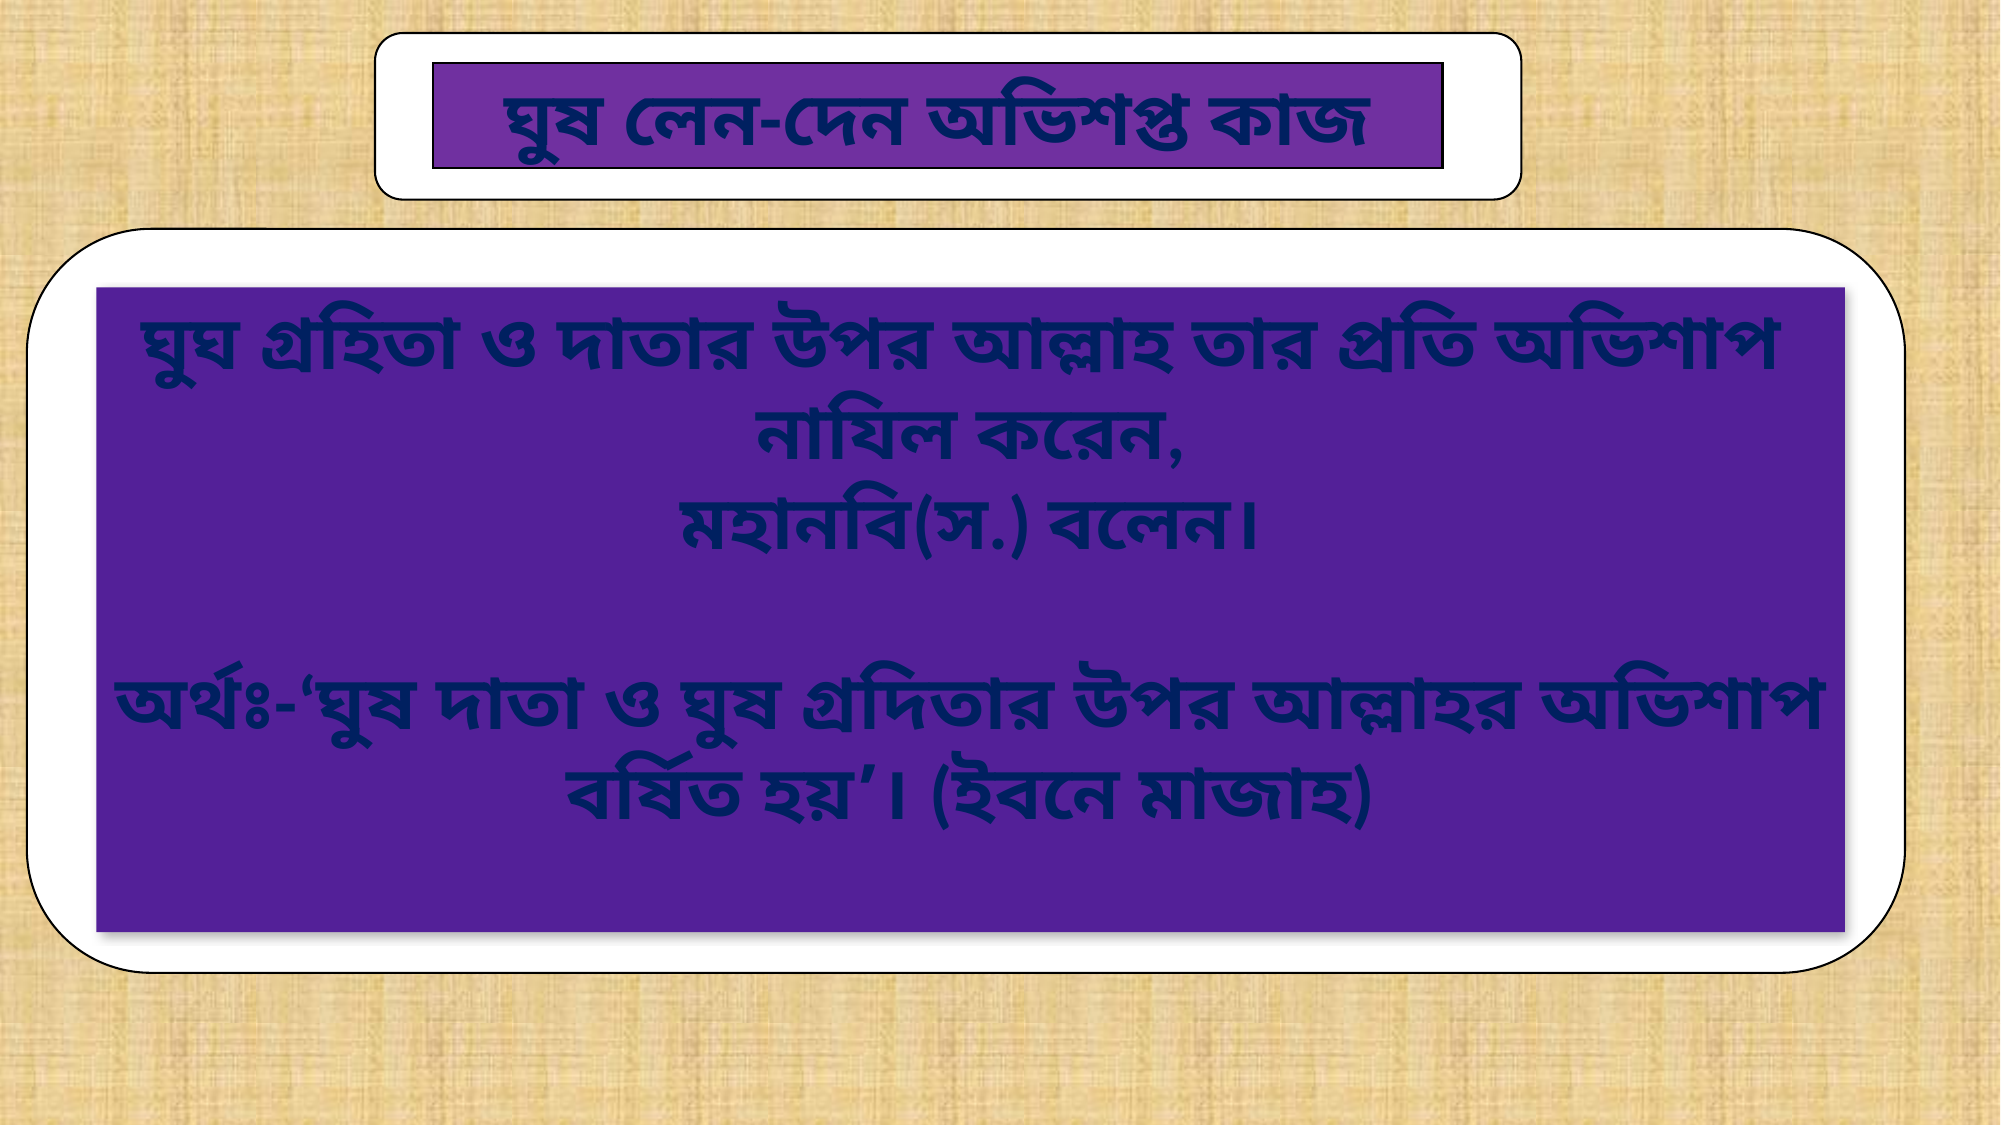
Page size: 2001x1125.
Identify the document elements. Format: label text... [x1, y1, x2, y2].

text_box [25, 227, 1907, 974]
text_box [373, 31, 1523, 201]
text_box ঘুষ লেন-দেন অভিশপ্ত কাজ [432, 62, 1444, 169]
text_box ঘুঘ গ্রহিতা ও দাতার উপর আল্লাহ তার প্রতি অভিশাপ নাযিল করেন, মহানবি(স.) বলেন। অর্থঃ-‘ঘুষ দাতা ও ঘুষ গ্রদিতার উপর আল্লাহর অভিশাপ বর্ষিত হয়’। (ইবনে মাজাহ) [95, 286, 1846, 933]
picture [0, 0, 2001, 1125]
